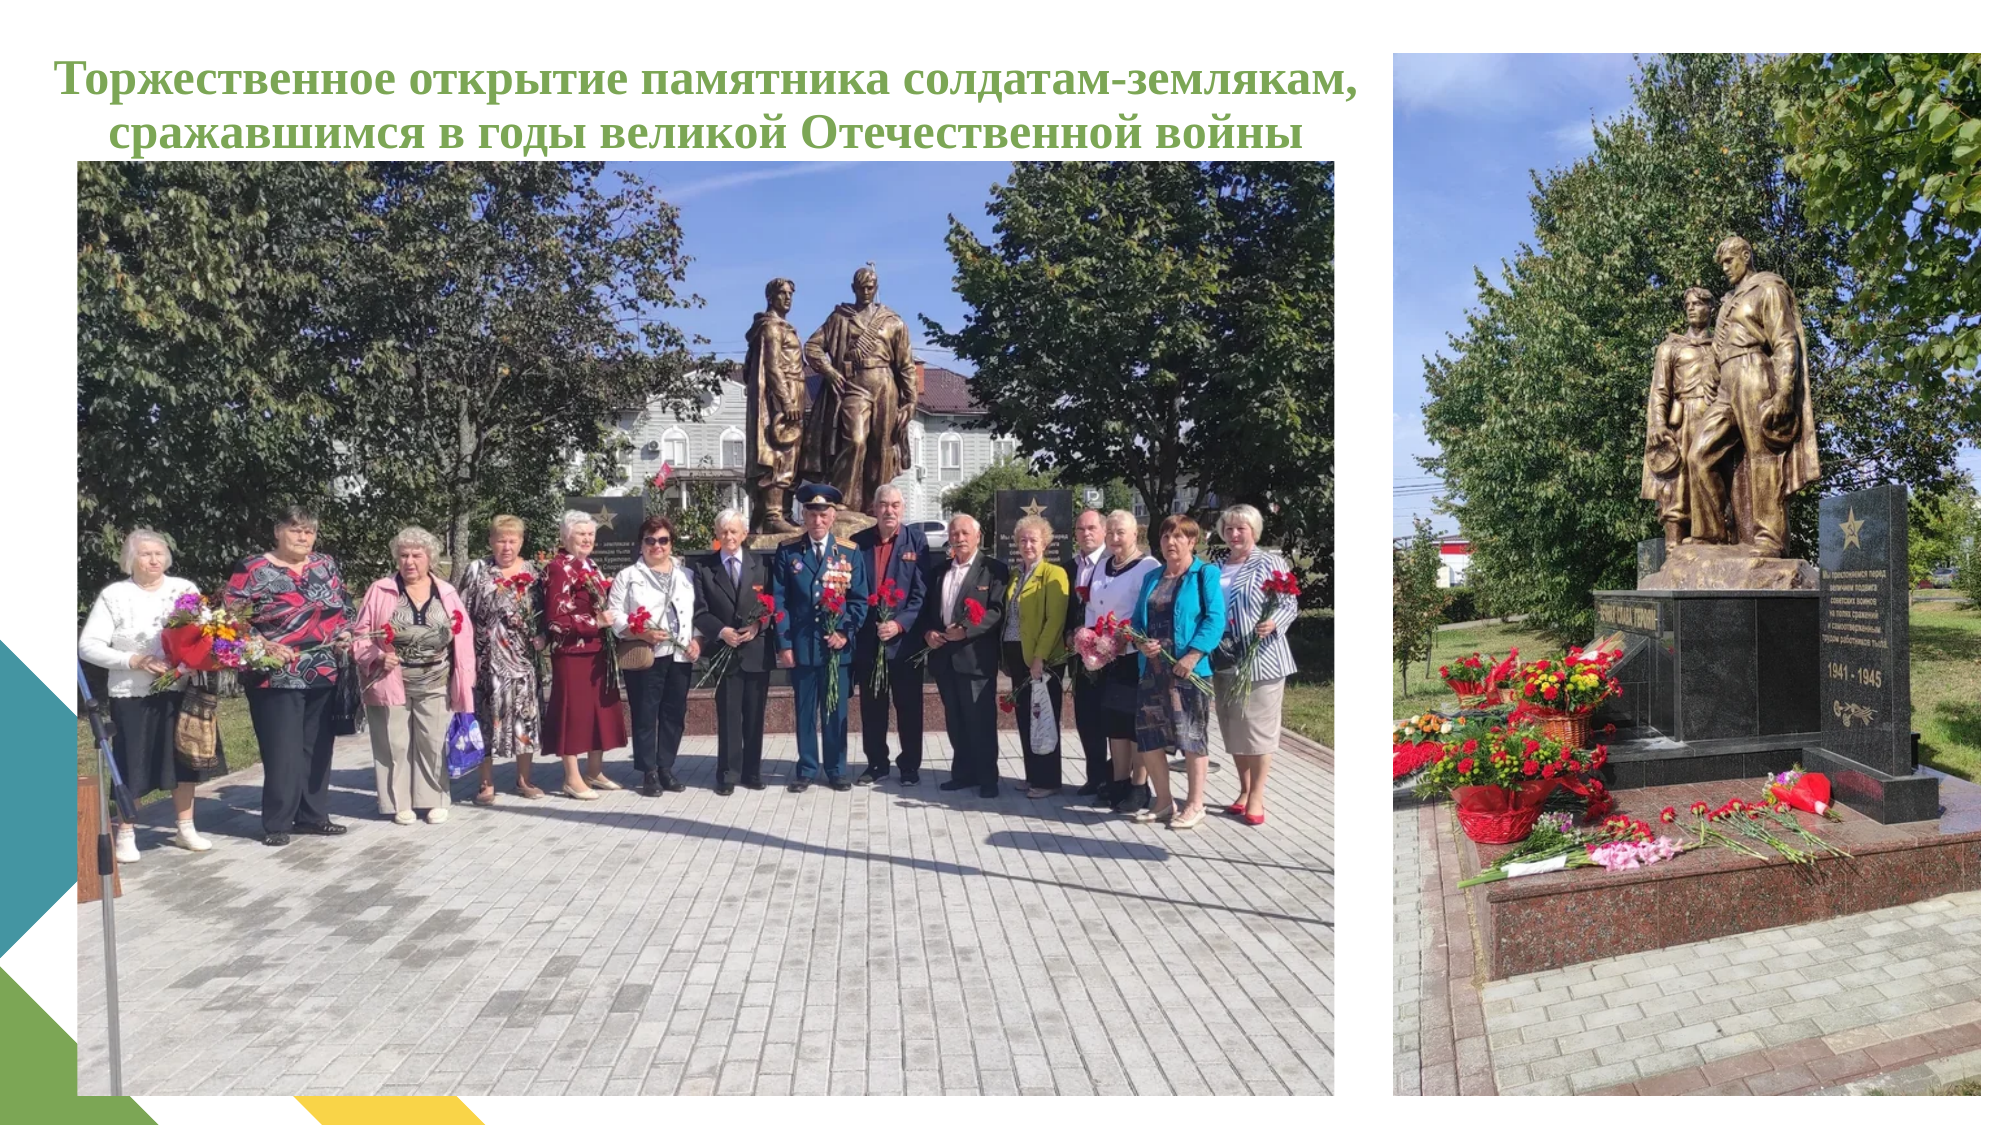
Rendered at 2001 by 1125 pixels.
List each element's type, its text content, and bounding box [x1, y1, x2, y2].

list Торжественное открытие памятника солдатам-землякам, сражавшимся в годы великой Отечественной войны [17, 51, 1394, 186]
picture [77, 160, 1335, 1096]
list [1393, 53, 1981, 1096]
